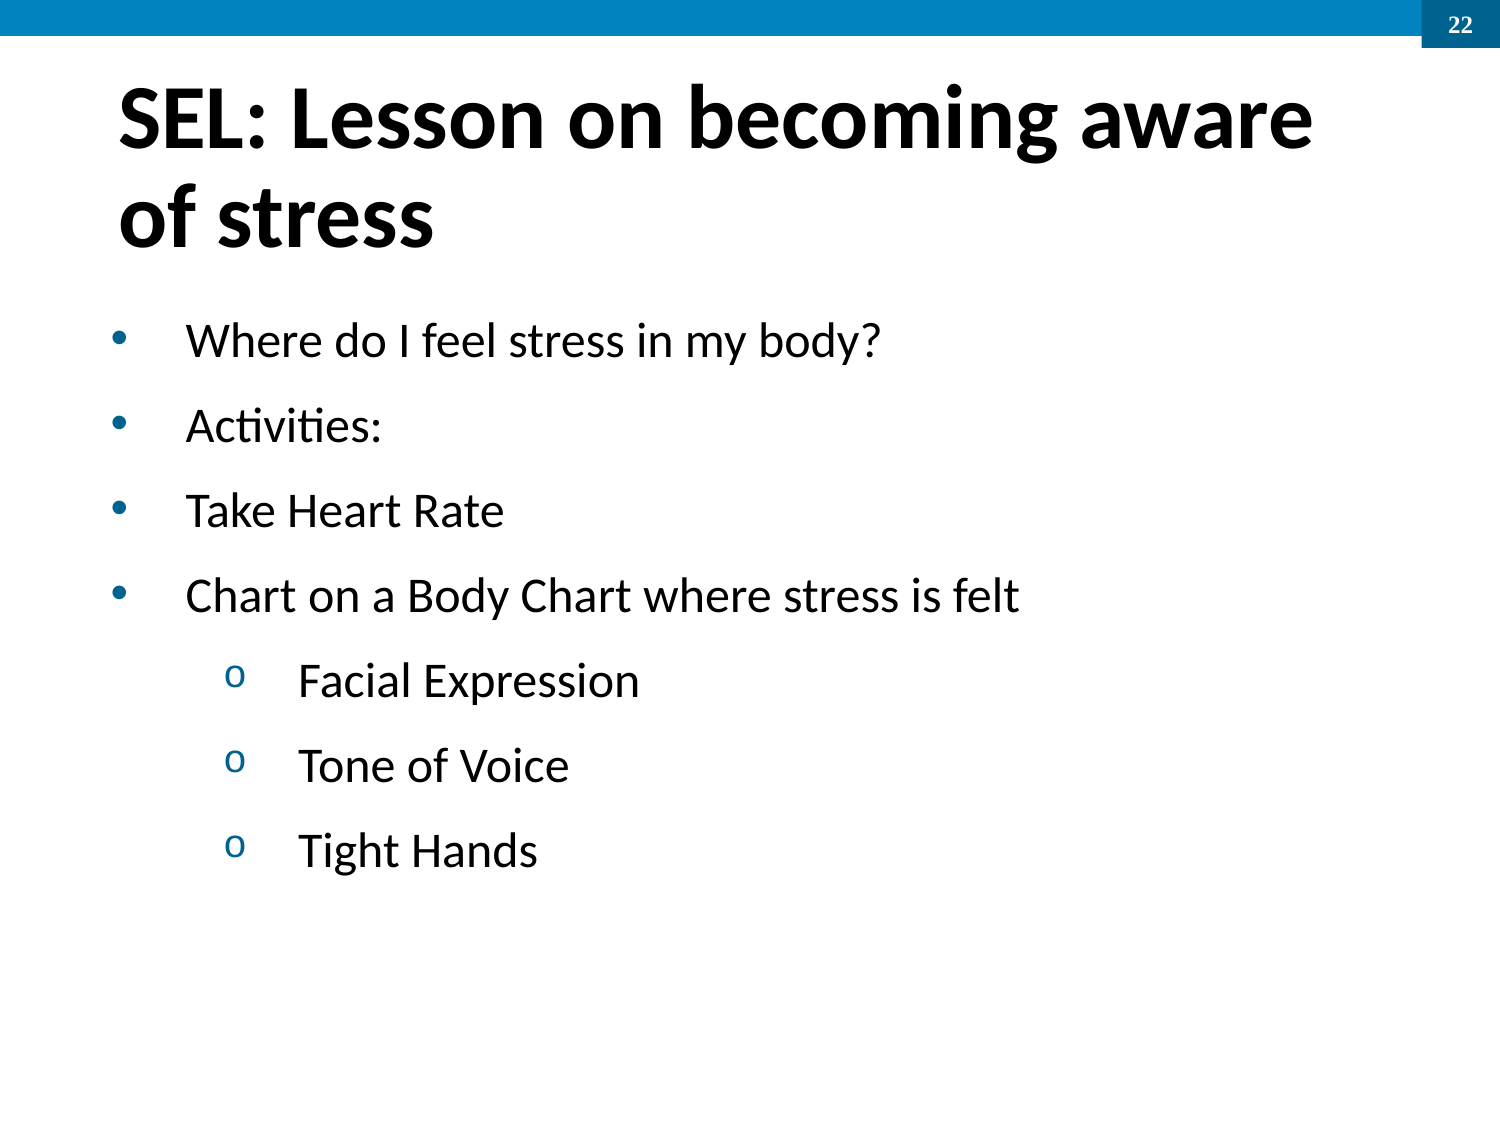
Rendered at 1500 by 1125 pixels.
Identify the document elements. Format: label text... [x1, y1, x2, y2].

list Where do I feel stress in my body? Activities: Take Heart Rate Chart on a Body Chart where stress is felt Facial Expression Tone of Voice Tight Hands [103, 299, 1397, 938]
title SEL: Lesson on becoming aware of stress [103, 59, 1397, 278]
